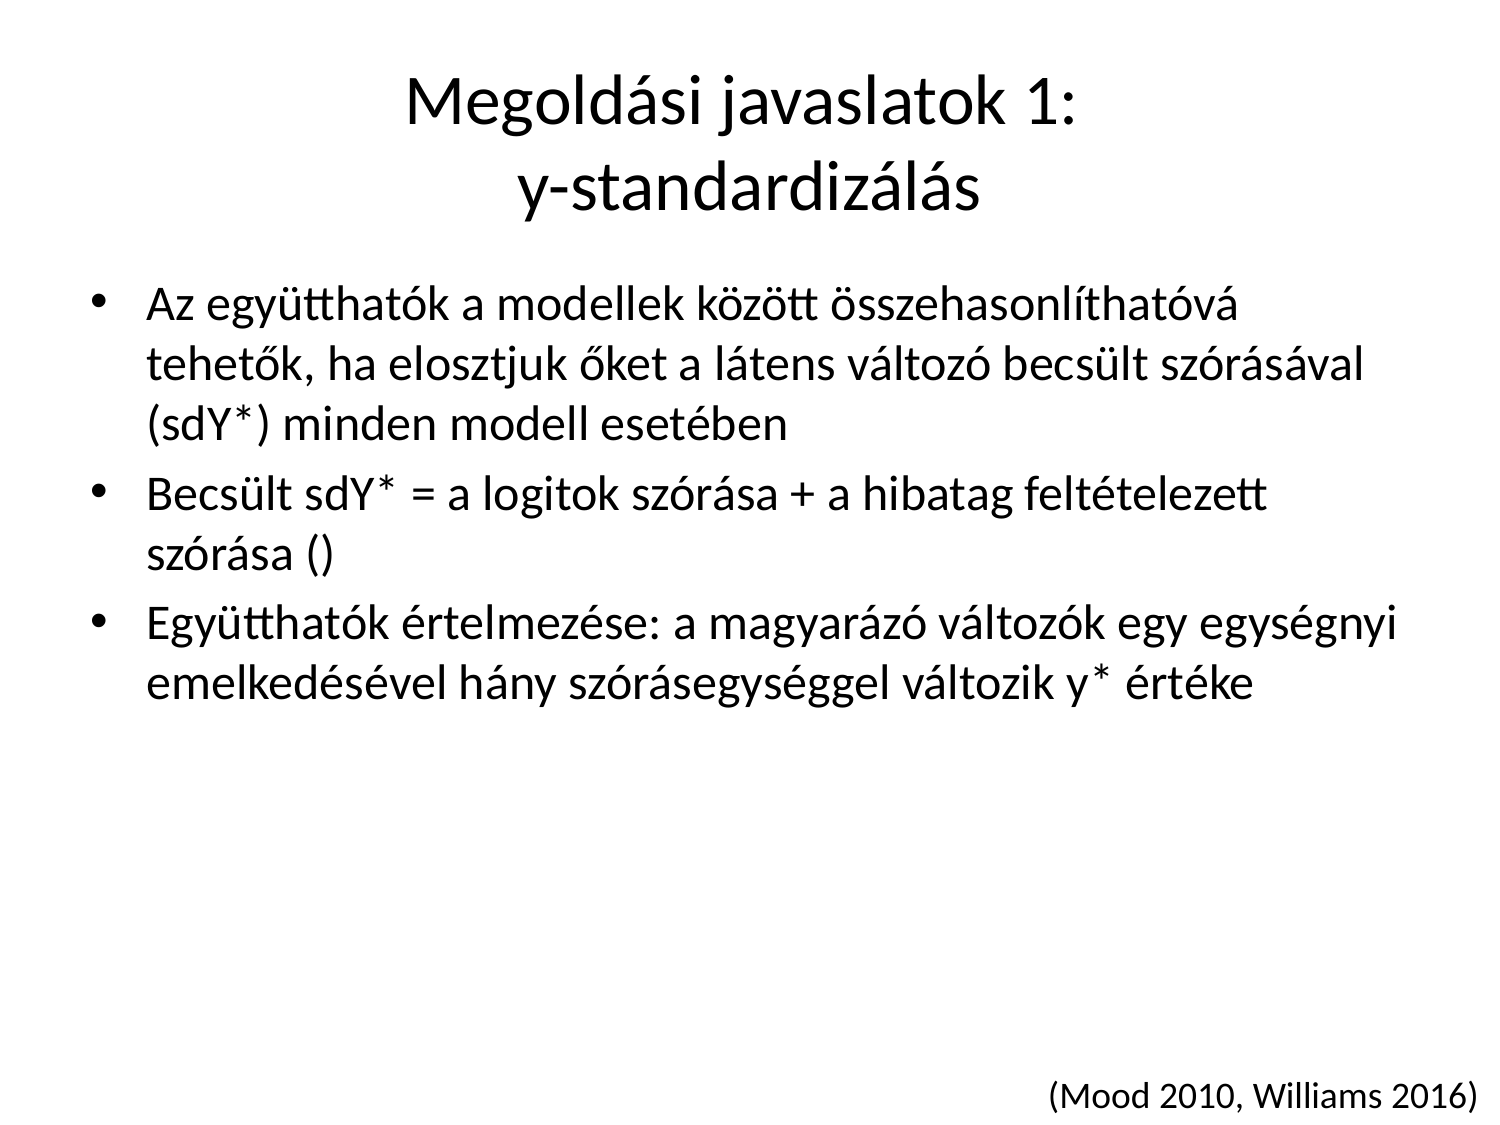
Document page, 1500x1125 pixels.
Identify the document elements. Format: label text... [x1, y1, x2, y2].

title Megoldási javaslatok 1: y-standardizálás [75, 45, 1425, 233]
text_box (Mood 2010, Williams 2016) [1020, 1063, 1494, 1124]
